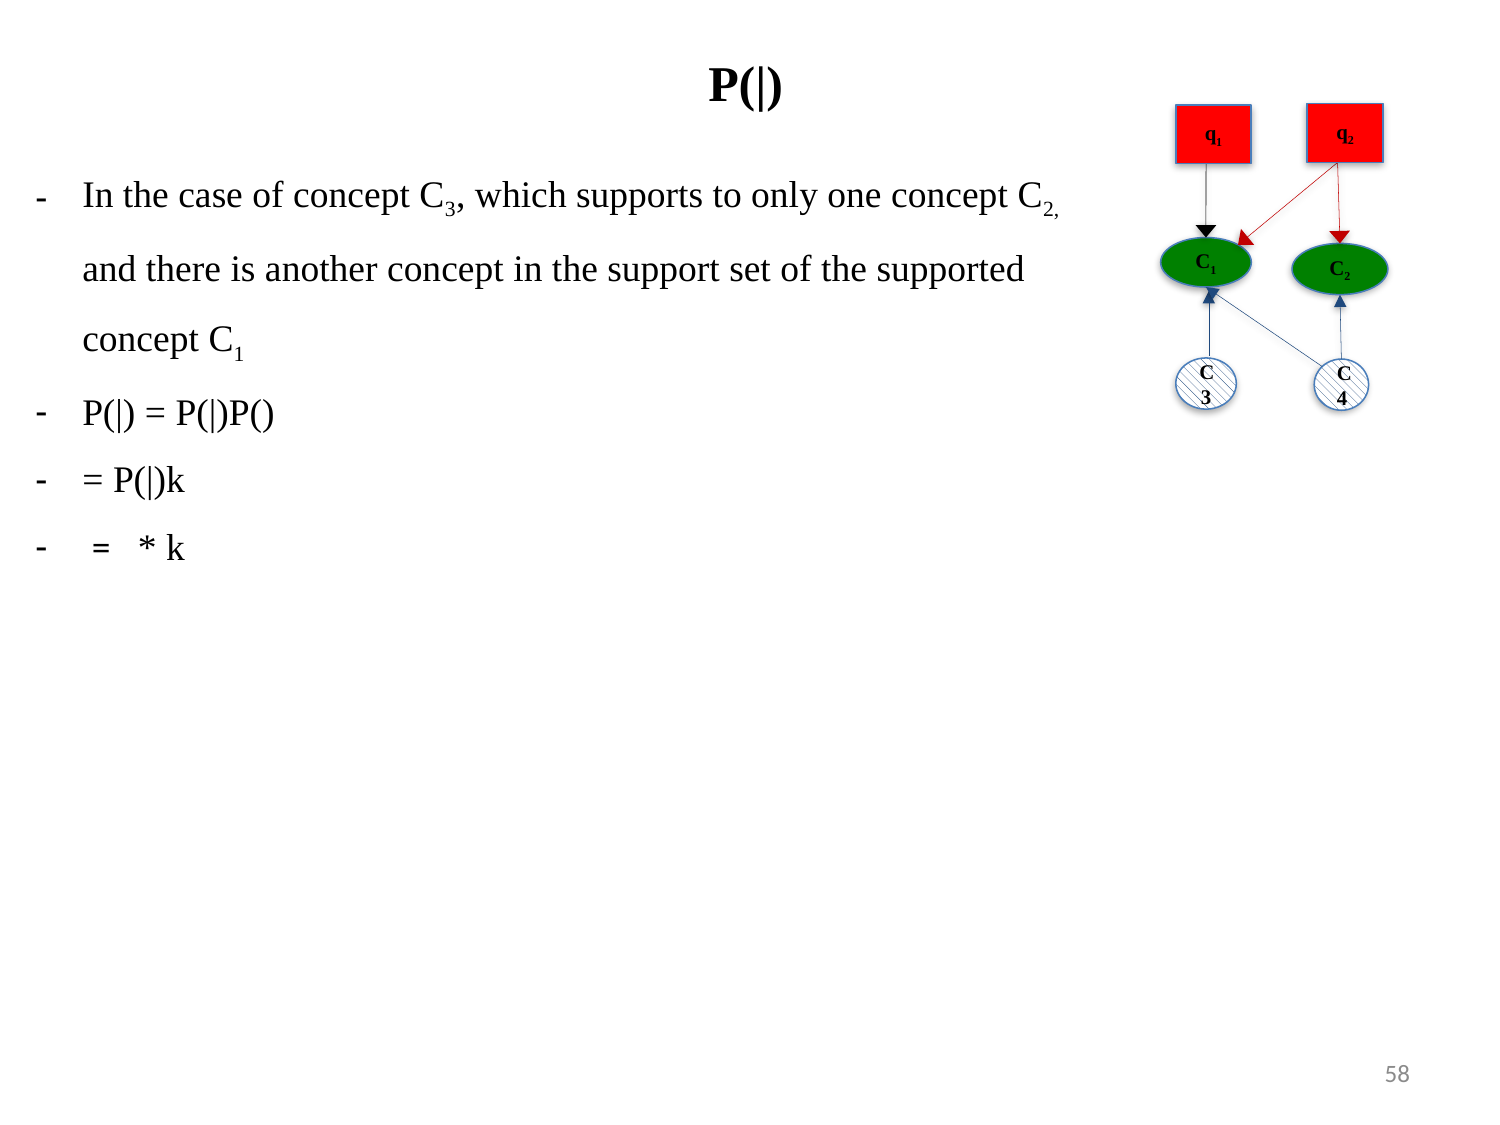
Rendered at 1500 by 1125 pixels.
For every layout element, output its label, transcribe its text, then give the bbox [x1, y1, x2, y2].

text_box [1160, 162, 1389, 411]
text_box q2 [1306, 103, 1384, 160]
text_box q1 [1175, 104, 1252, 160]
slide_number 58 [1316, 1042, 1425, 1103]
